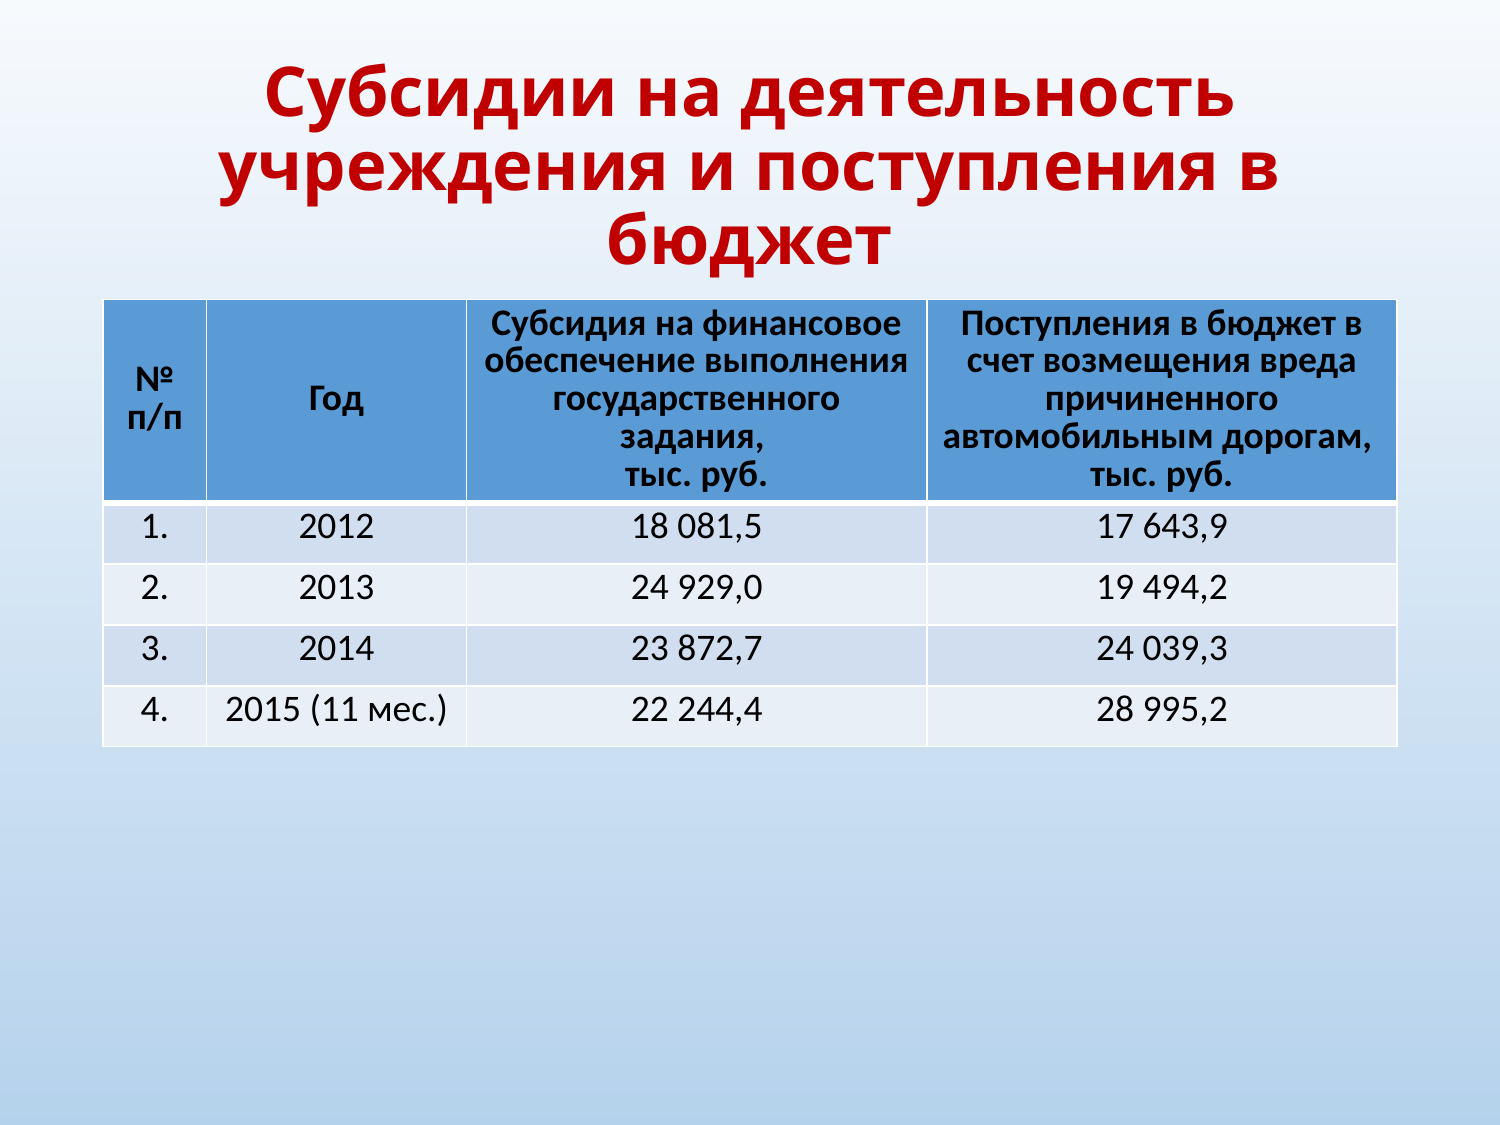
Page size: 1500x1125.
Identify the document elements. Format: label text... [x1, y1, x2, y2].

title Субсидии на деятельность учреждения и поступления в бюджет [102, 59, 1398, 278]
table_cell 22 244,4 [467, 687, 926, 746]
table_header Субсидия на финансовое обеспечение выполнения государственного задания, тыс. руб. [467, 300, 926, 500]
table_cell 28 995,2 [928, 687, 1396, 746]
table_cell 2015 (11 мес.) [207, 687, 466, 746]
table_cell 4. [104, 687, 206, 746]
table_cell 2012 [207, 506, 466, 563]
table_header № п/п [104, 300, 206, 500]
table_cell 19 494,2 [928, 565, 1396, 624]
table_cell 2. [104, 565, 206, 624]
table_cell 2014 [207, 626, 466, 685]
table_header Поступления в бюджет в счет возмещения вреда причиненного автомобильным дорогам, тыс. руб. [928, 300, 1396, 500]
table_cell 24 929,0 [467, 565, 926, 624]
table_cell 17 643,9 [928, 506, 1396, 563]
table_cell 2013 [207, 565, 466, 624]
table_cell 23 872,7 [467, 626, 926, 685]
table_header Год [207, 300, 466, 500]
table_cell 18 081,5 [467, 506, 926, 563]
table_cell 24 039,3 [928, 626, 1396, 685]
table_cell 3. [104, 626, 206, 685]
table_cell 1. [104, 506, 206, 563]
